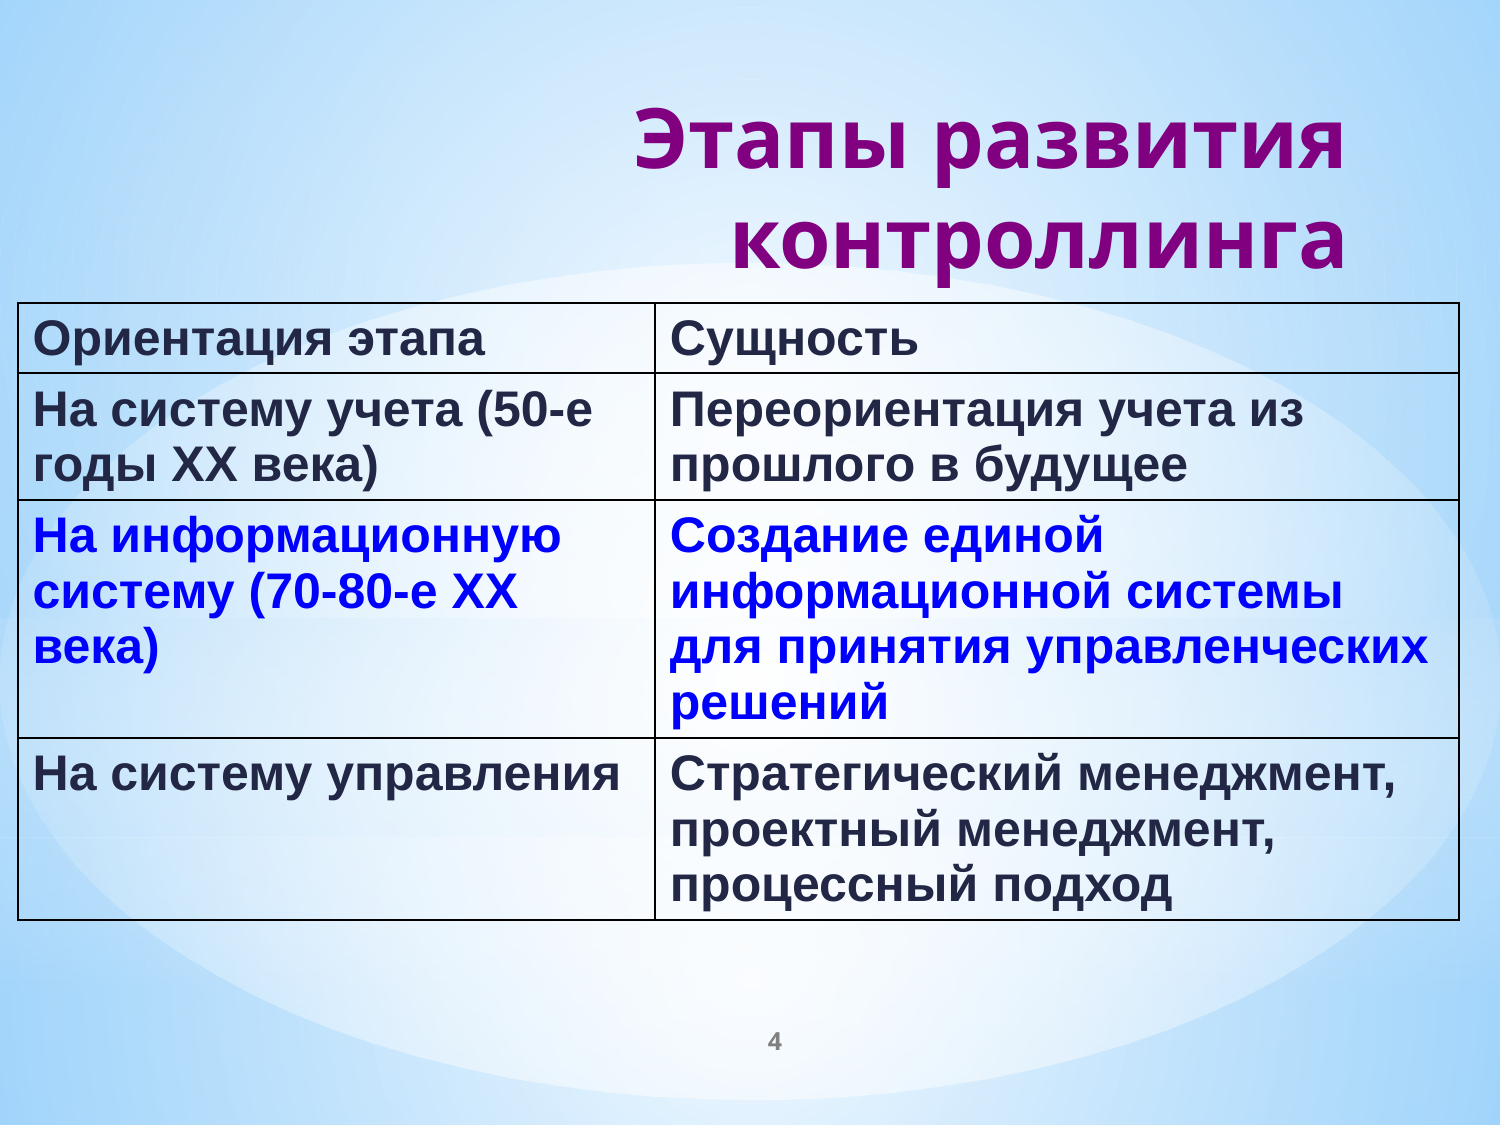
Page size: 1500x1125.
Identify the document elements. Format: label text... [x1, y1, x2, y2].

table_header Ориентация этапа [19, 304, 654, 372]
table_cell Переориентация учета из прошлого в будущее [656, 374, 1458, 499]
table_cell Стратегический менеджмент, проектный менеджмент, процессный подход [656, 739, 1458, 919]
slide_number 4 [624, 1012, 925, 1073]
table_cell Создание единой информационной системы для принятия управленческих решений [656, 501, 1458, 737]
table_cell На систему управления [19, 739, 654, 919]
table_header Сущность [656, 304, 1458, 372]
title Этапы развития контроллинга [88, 78, 1364, 141]
table_cell На информационную систему (70-80-е ХХ века) [19, 501, 654, 737]
table_cell На систему учета (50-е годы ХХ века) [19, 374, 654, 499]
